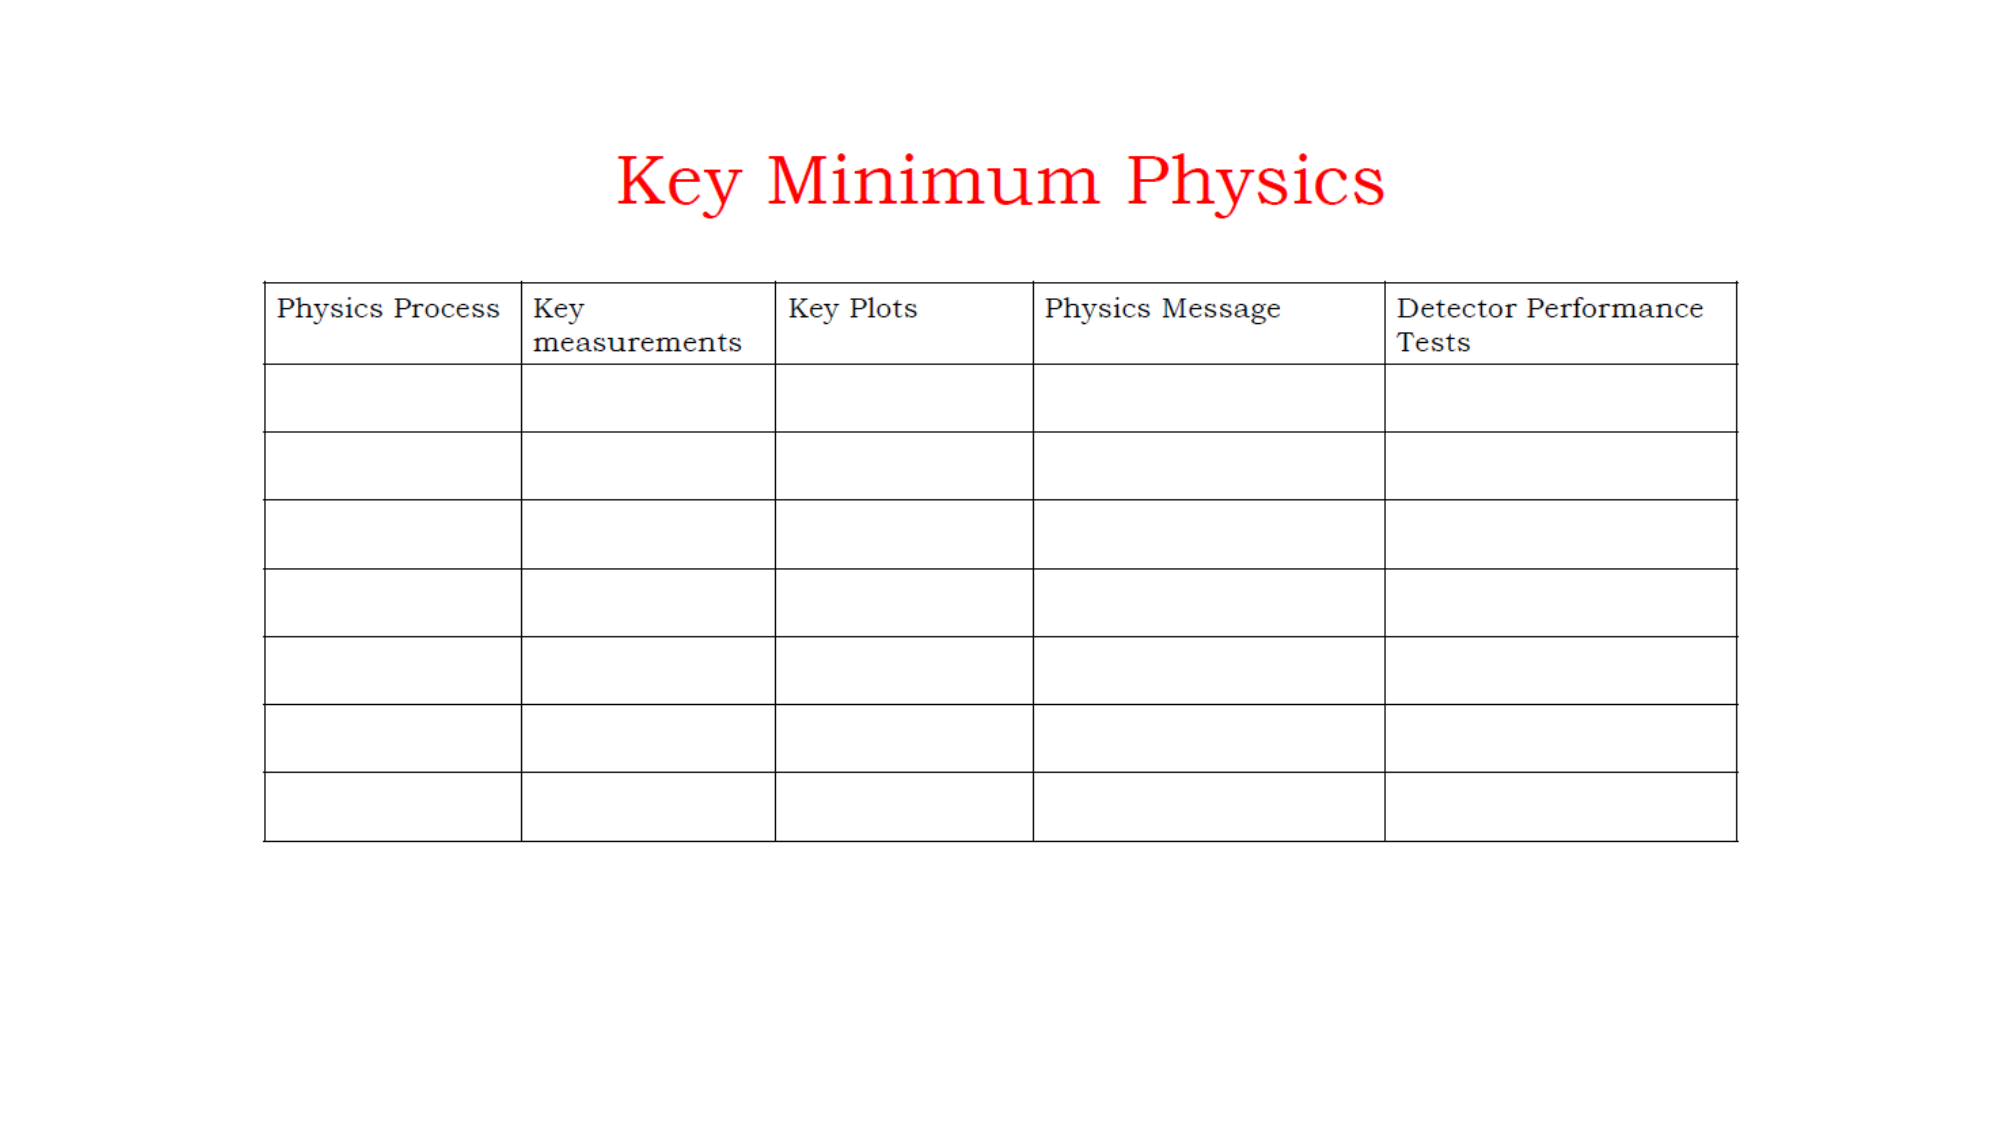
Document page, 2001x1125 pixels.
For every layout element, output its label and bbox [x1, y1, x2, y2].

picture [202, 0, 1798, 1125]
